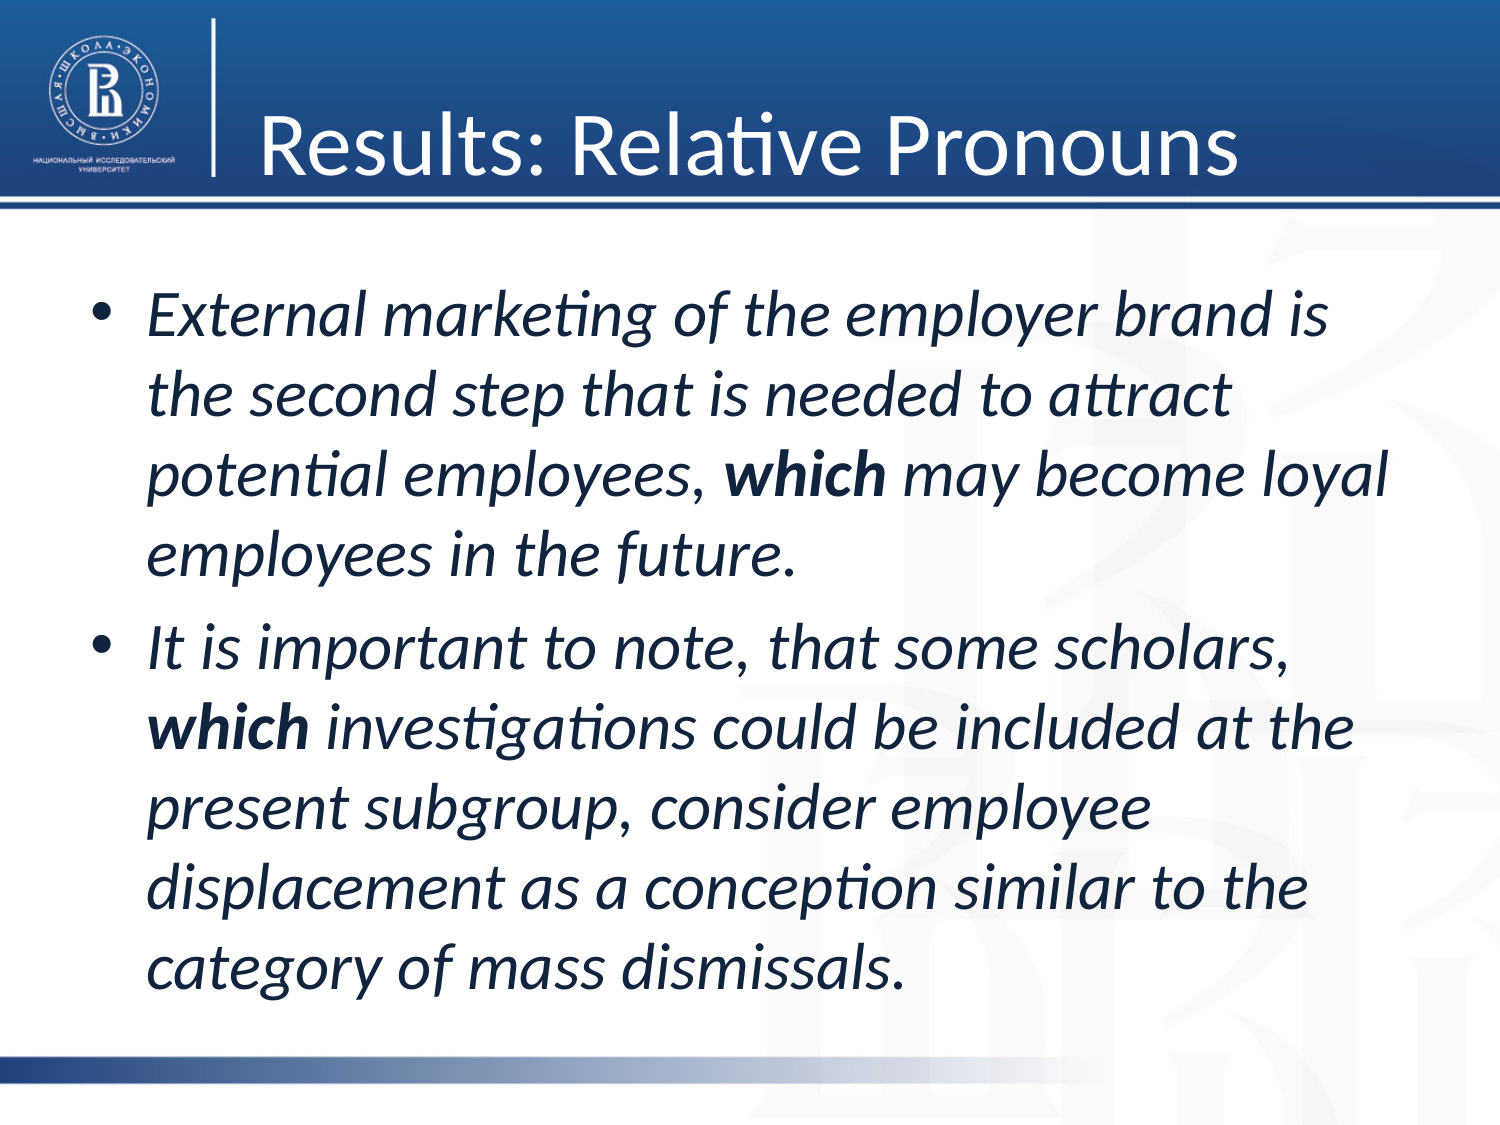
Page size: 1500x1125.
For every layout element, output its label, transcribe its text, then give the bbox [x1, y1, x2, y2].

picture [0, 0, 1500, 1125]
title Results: Relative Pronouns [74, 44, 1426, 233]
list External marketing of the employer brand is the second step that is needed to attract potential employees, which may become loyal employees in the future. It is important to note, that some scholars, which investigations could be included at the present subgroup, consider employee displacement as a conception similar to the category of mass dismissals. [74, 262, 1426, 1006]
